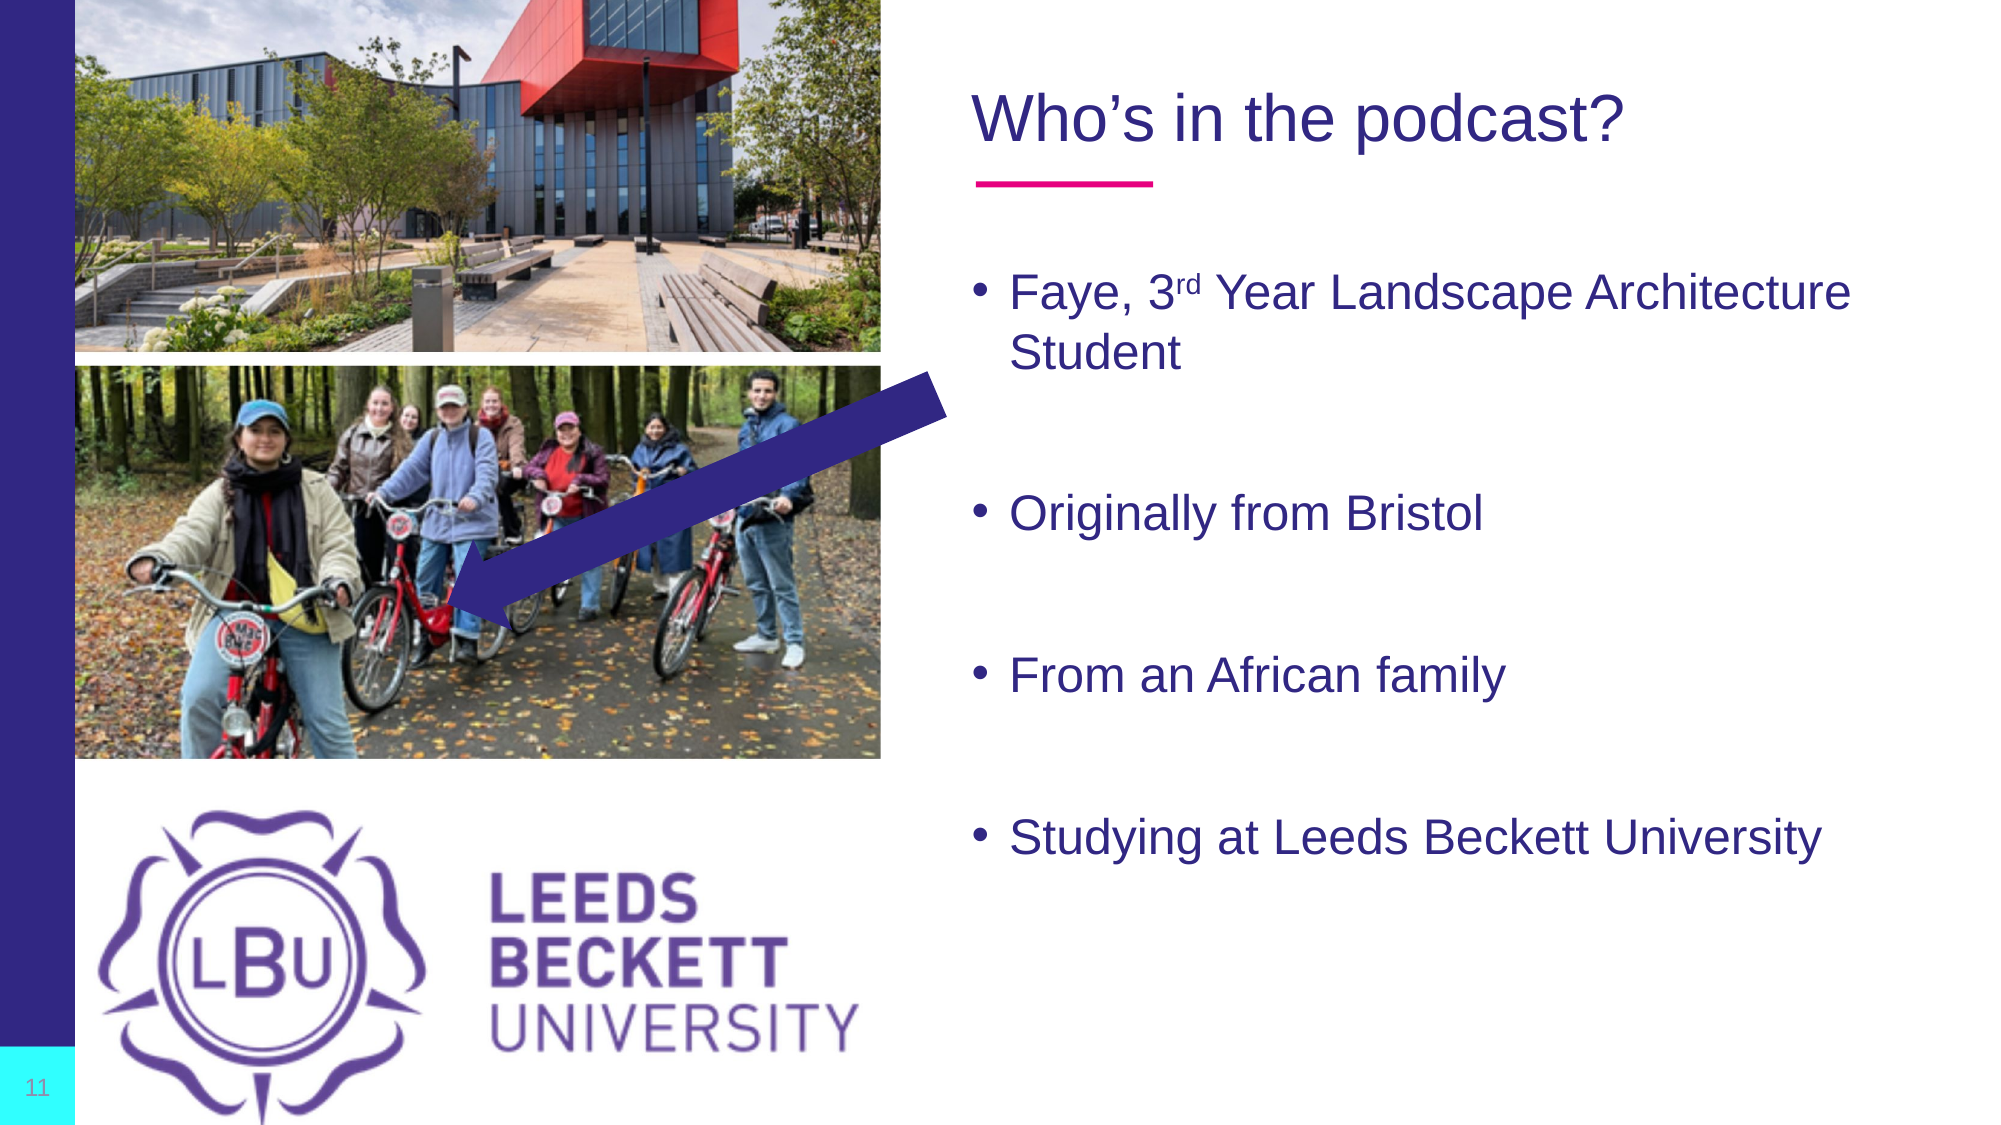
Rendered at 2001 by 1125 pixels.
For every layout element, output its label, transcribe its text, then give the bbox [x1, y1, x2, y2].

text_box [881, 369, 949, 447]
list Faye, 3rd Year Landscape Architecture Student Originally from Bristol From an African family Studying at Leeds Beckett University [956, 251, 1899, 1048]
picture [0, 0, 881, 1125]
slide_number 11 [0, 1059, 74, 1113]
title Who’s in the podcast? [956, 57, 1899, 164]
